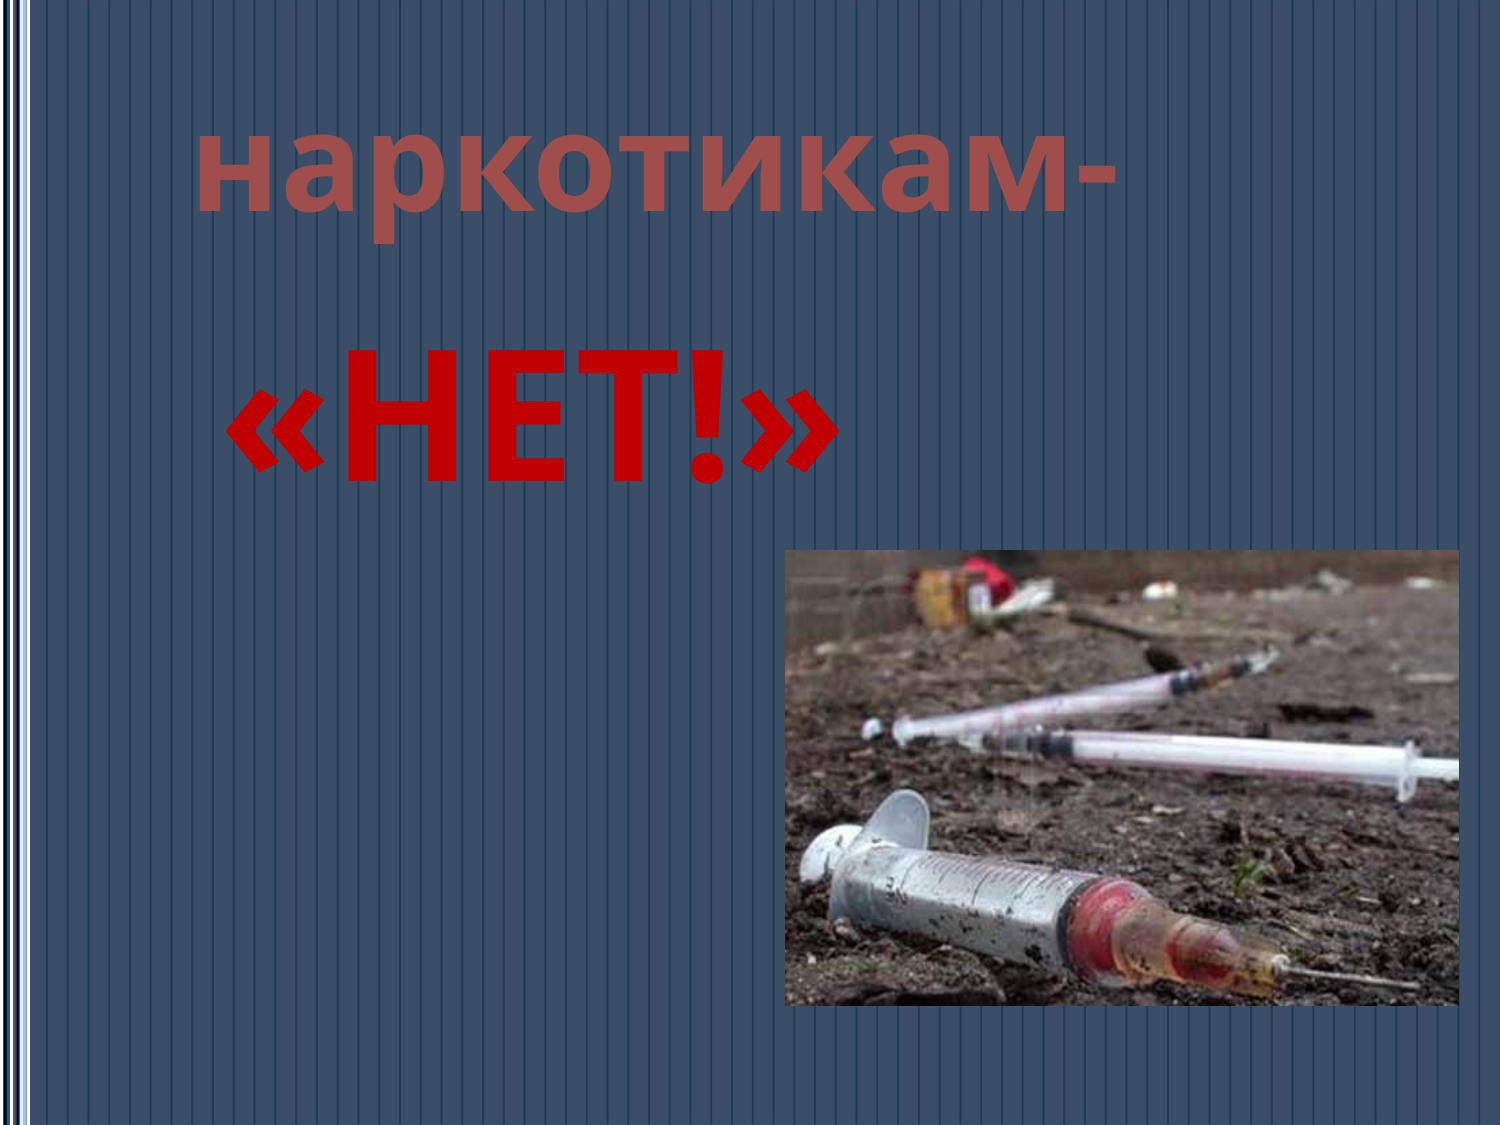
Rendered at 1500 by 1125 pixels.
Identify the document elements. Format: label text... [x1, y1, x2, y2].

text_box наркотикам- [174, 66, 1171, 247]
text_box «НЕТ!» [204, 290, 910, 526]
picture [785, 550, 1459, 1006]
